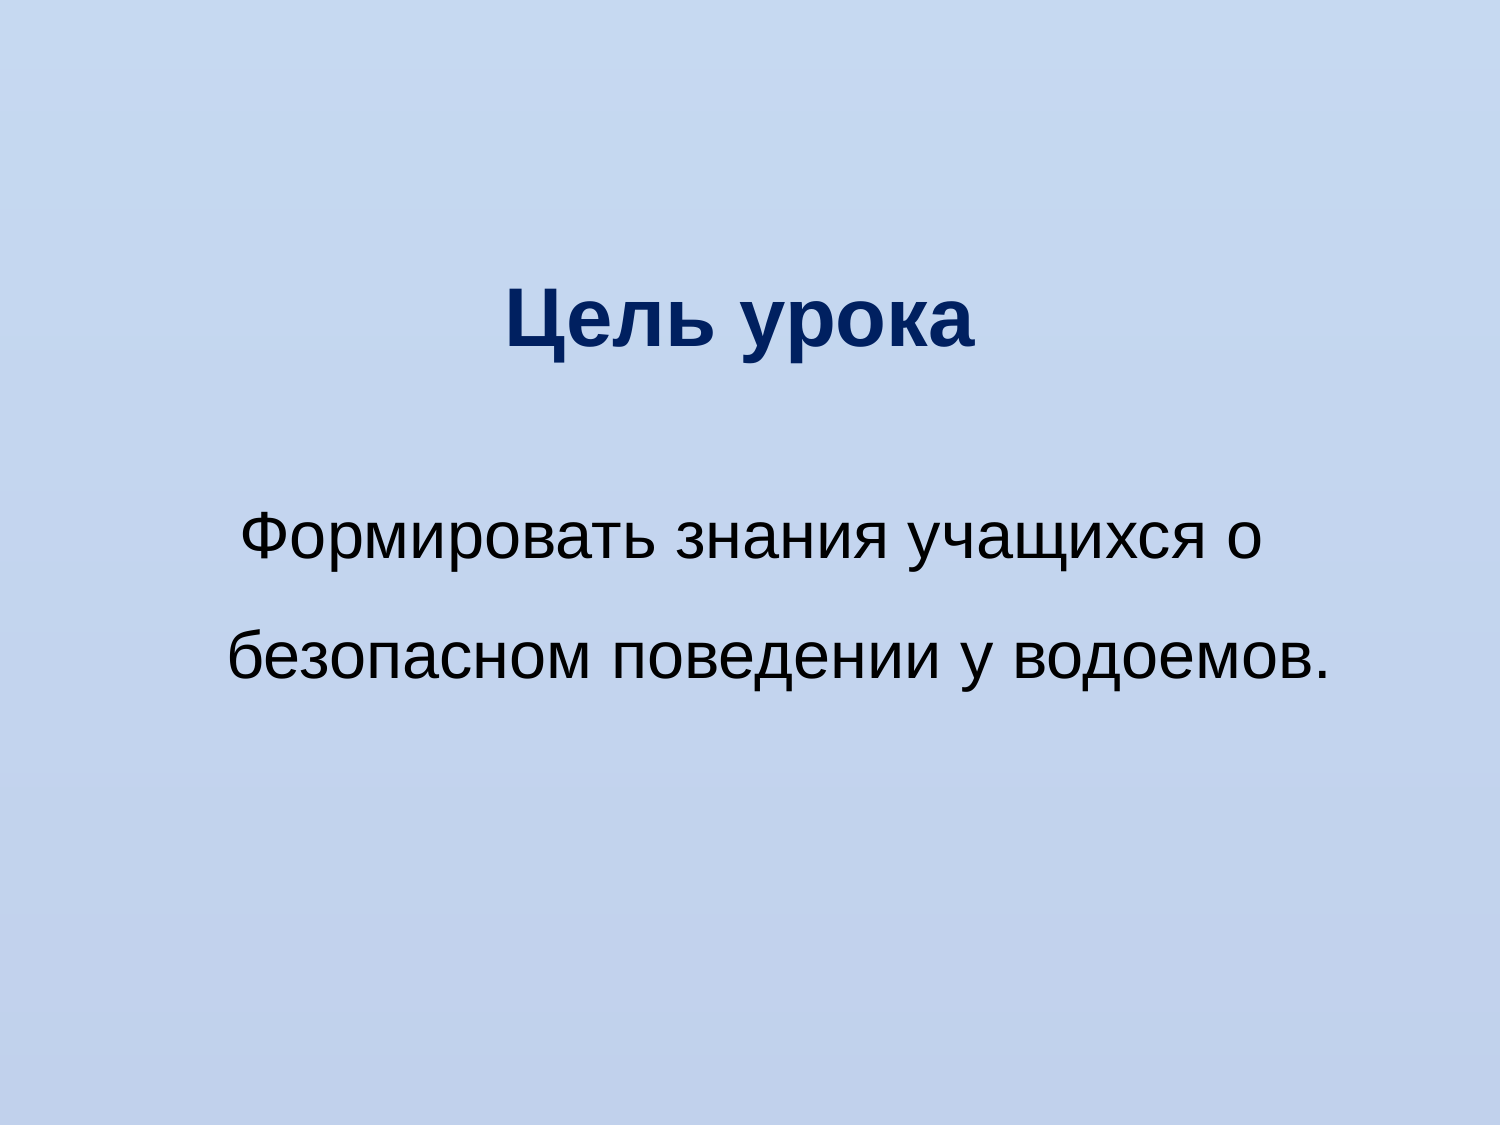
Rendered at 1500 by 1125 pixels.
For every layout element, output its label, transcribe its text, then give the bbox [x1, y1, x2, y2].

title Цель урока [64, 219, 1415, 408]
list Формировать знания учащихся о безопасном поведении у водоемов. [76, 444, 1427, 1125]
